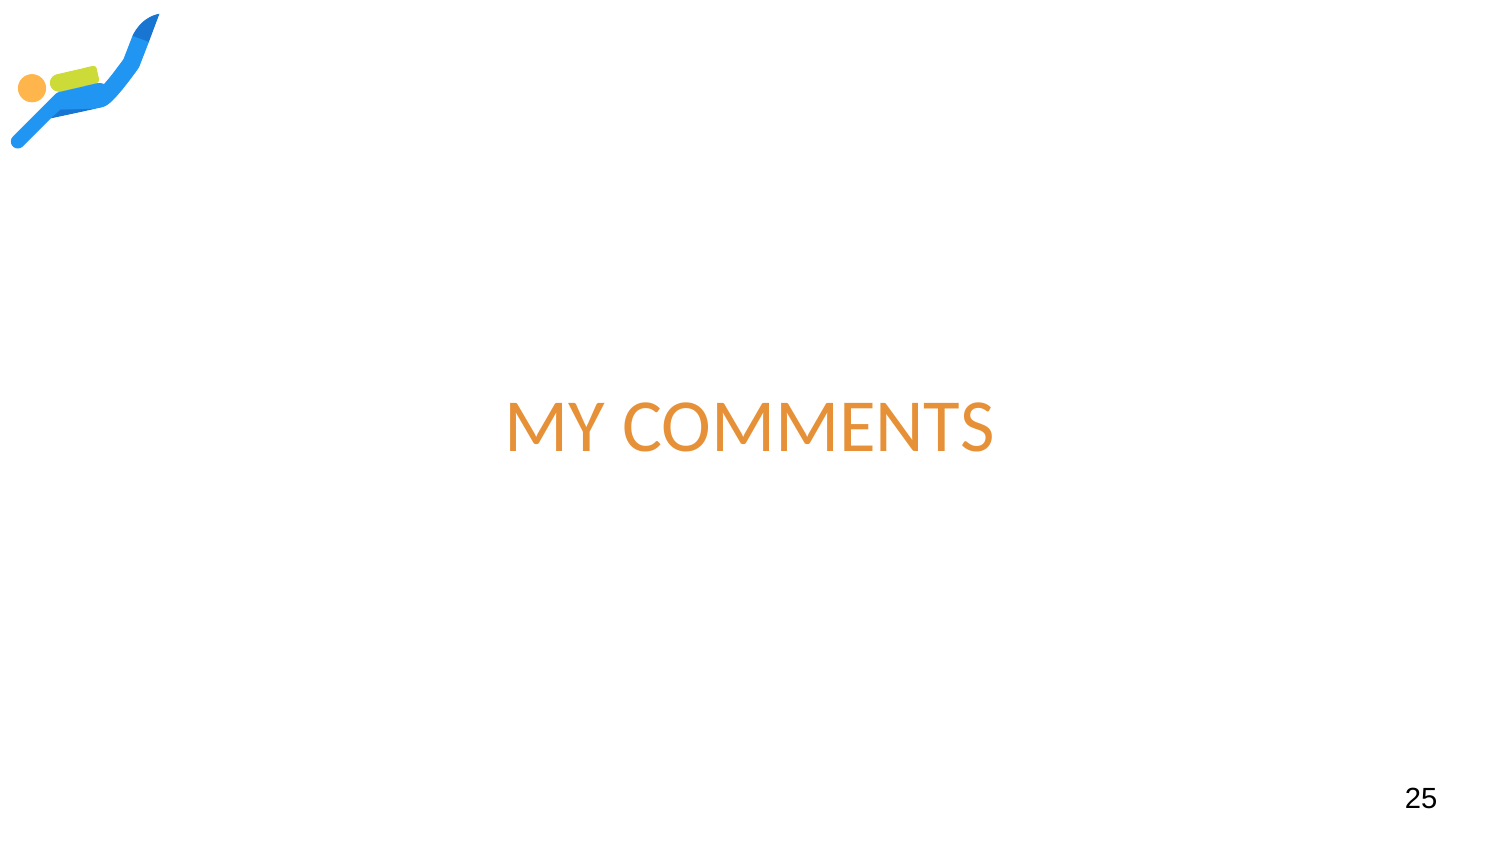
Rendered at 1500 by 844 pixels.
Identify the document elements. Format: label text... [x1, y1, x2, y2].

title MY COMMENTS [51, 352, 1449, 491]
slide_number 25 [1389, 764, 1480, 830]
picture [0, 0, 170, 170]
